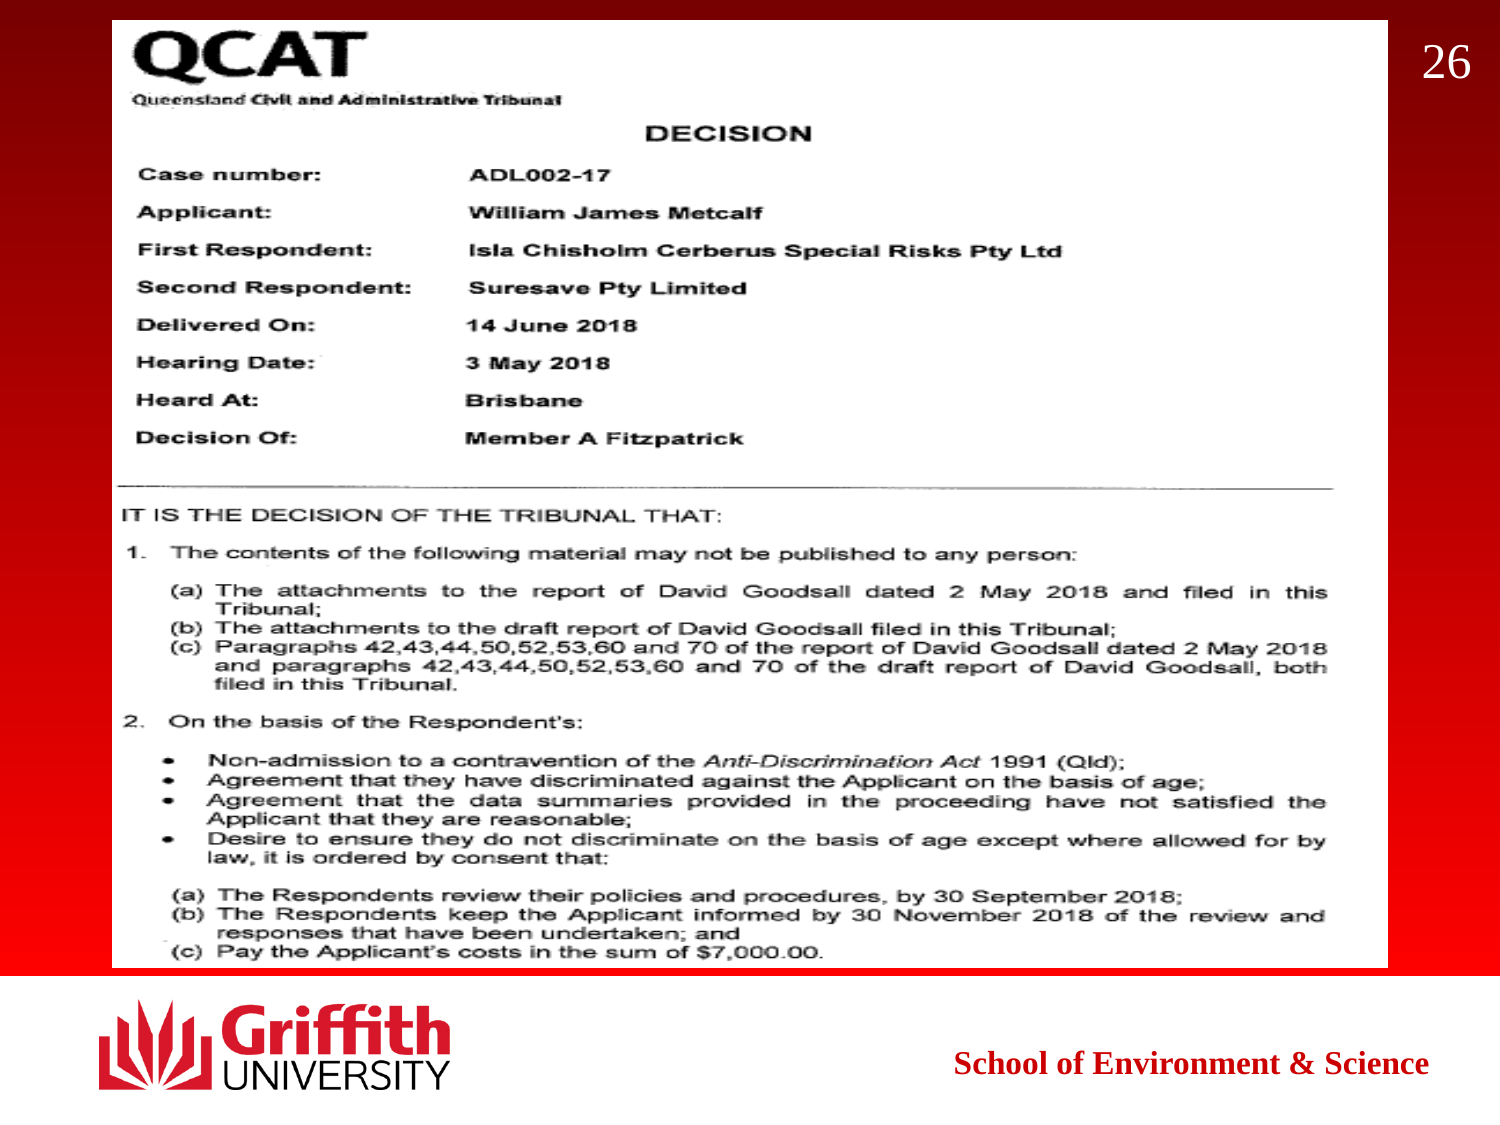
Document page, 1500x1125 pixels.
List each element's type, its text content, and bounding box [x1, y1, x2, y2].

text_box 26 [1406, 20, 1490, 96]
picture [111, 20, 1388, 968]
picture [99, 999, 450, 1090]
